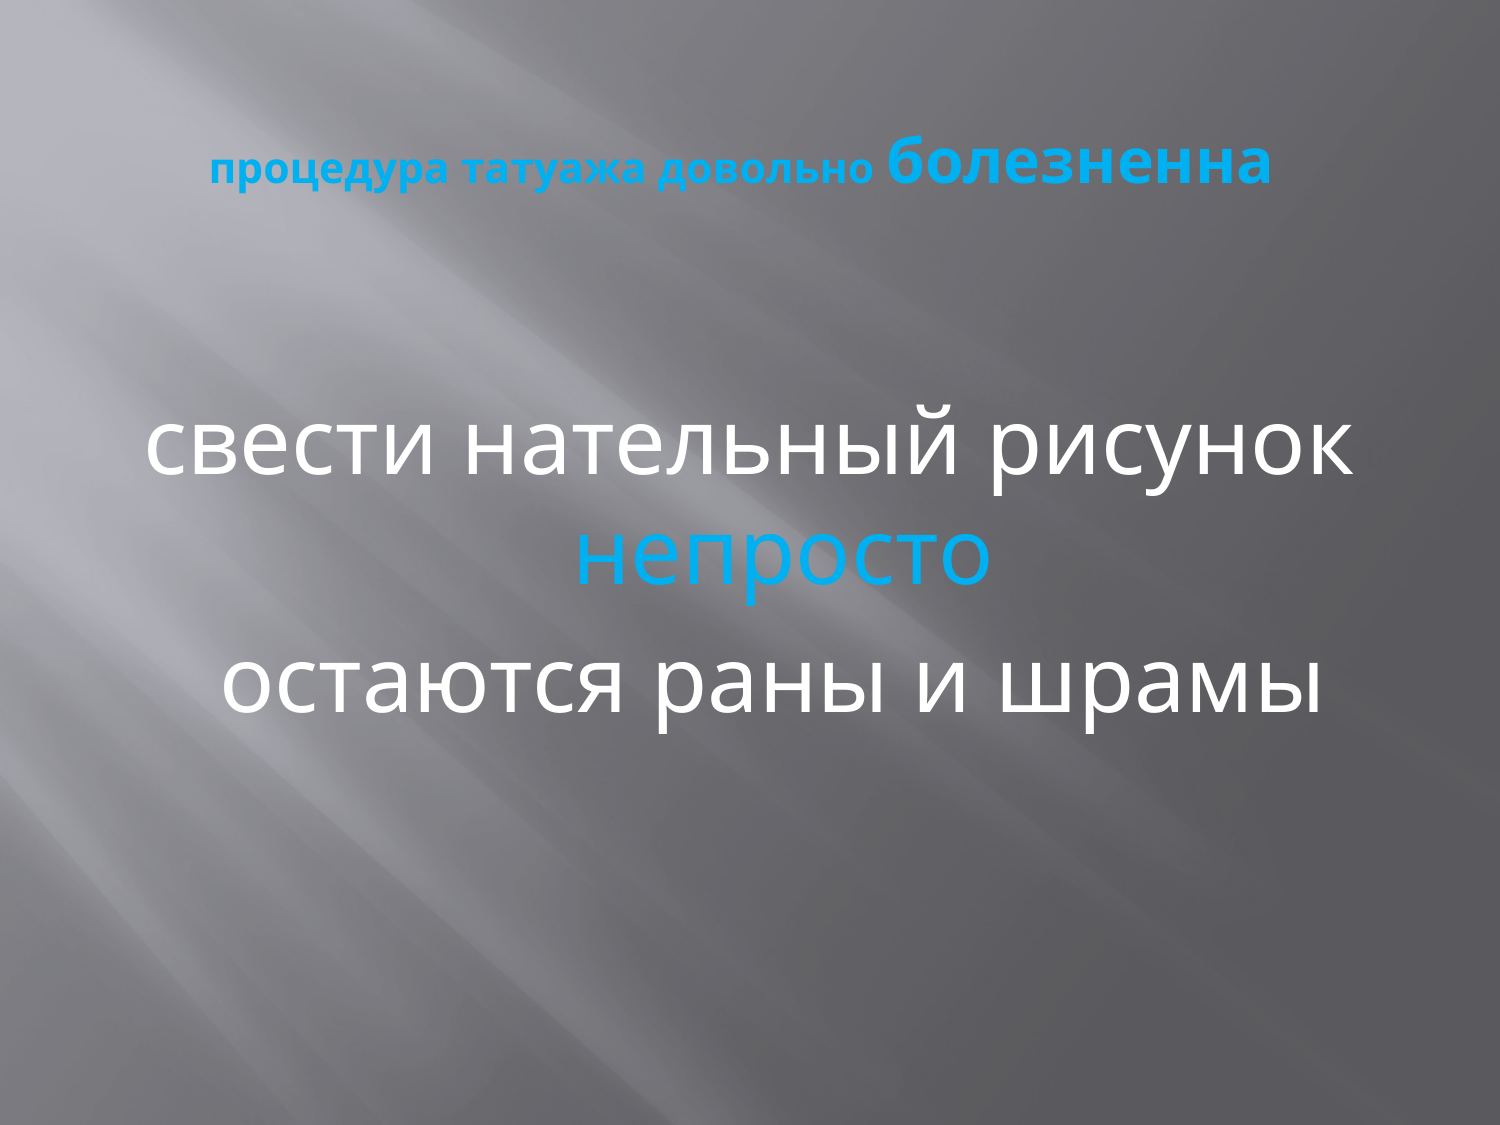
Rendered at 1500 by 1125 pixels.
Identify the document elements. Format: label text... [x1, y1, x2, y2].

list свести нательный рисунок непросто остаются раны и шрамы [74, 374, 1426, 1036]
title процедура татуажа довольно болезненна [75, 58, 1425, 258]
